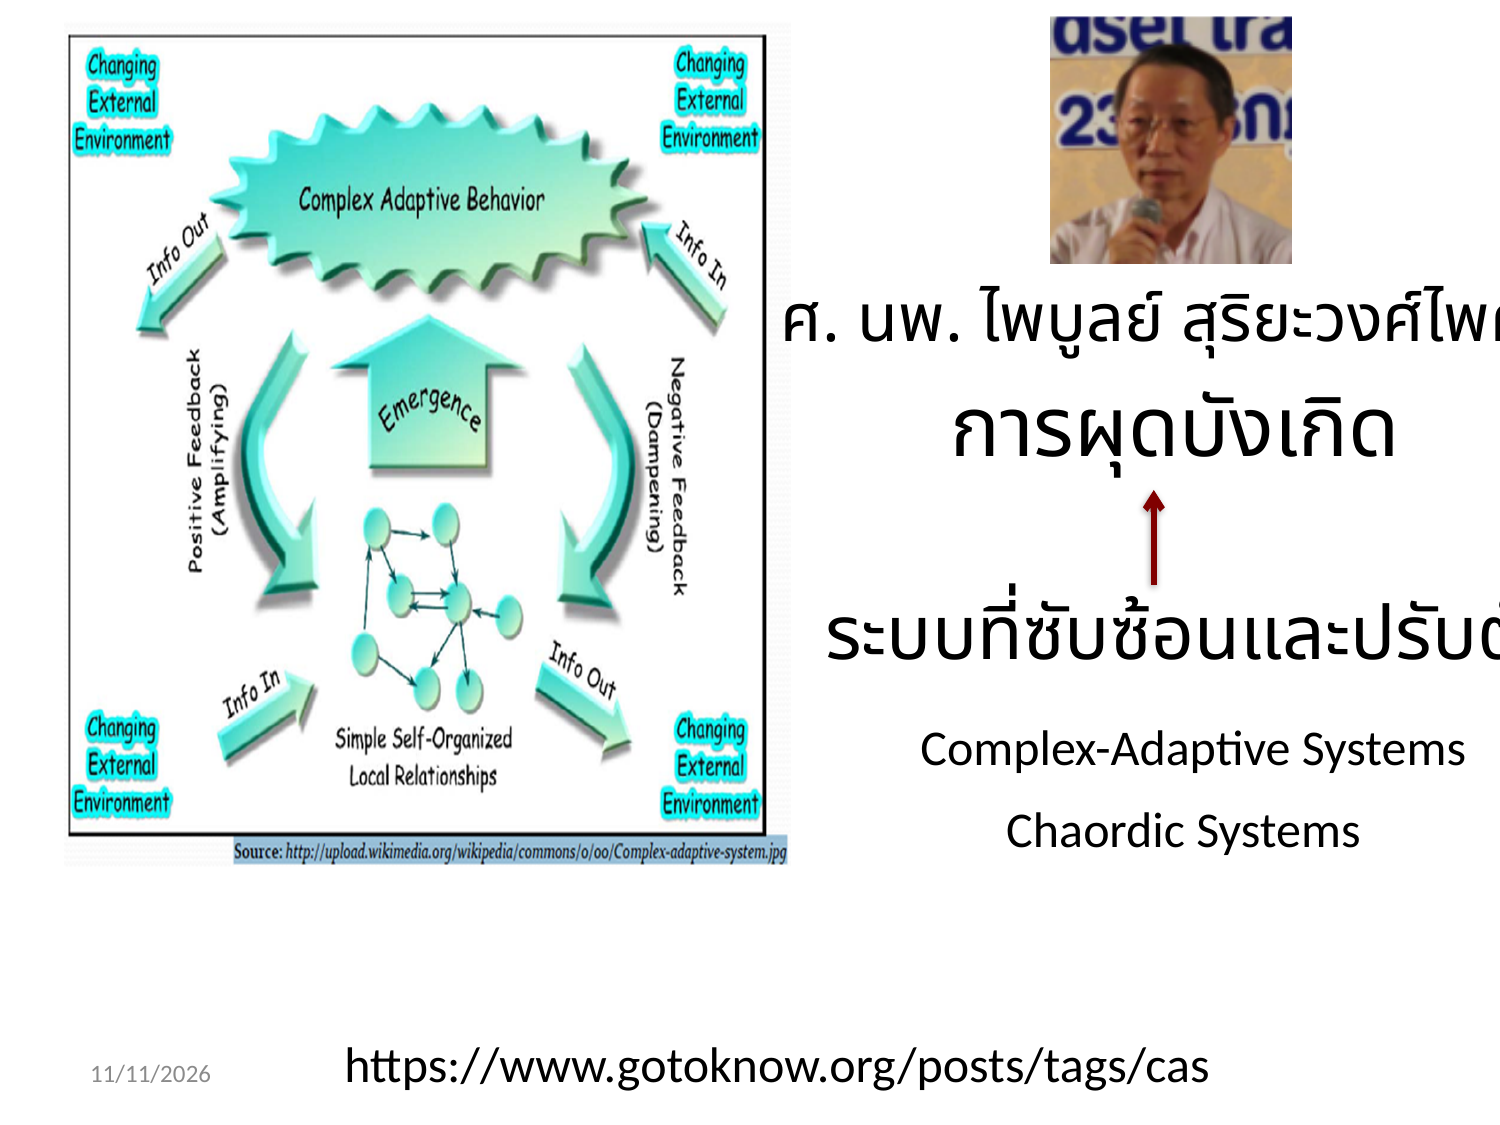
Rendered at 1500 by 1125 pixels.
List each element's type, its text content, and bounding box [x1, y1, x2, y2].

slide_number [75, 1042, 425, 1103]
text_box ศ. นพ. ไพบูลย์ สุริยะวงศ์ไพศาล [796, 266, 1500, 362]
text_box การผุดบังเกิด [935, 365, 1416, 481]
text_box Chaordic Systems [991, 790, 1376, 866]
text_box https://www.gotoknow.org/posts/tags/cas [329, 1025, 1225, 1101]
text_box ระบบที่ซับซ้อนและปรับตัว [810, 576, 1500, 682]
picture [64, 21, 792, 867]
picture [1049, 15, 1292, 264]
text_box Complex-Adaptive Systems [905, 707, 1481, 783]
